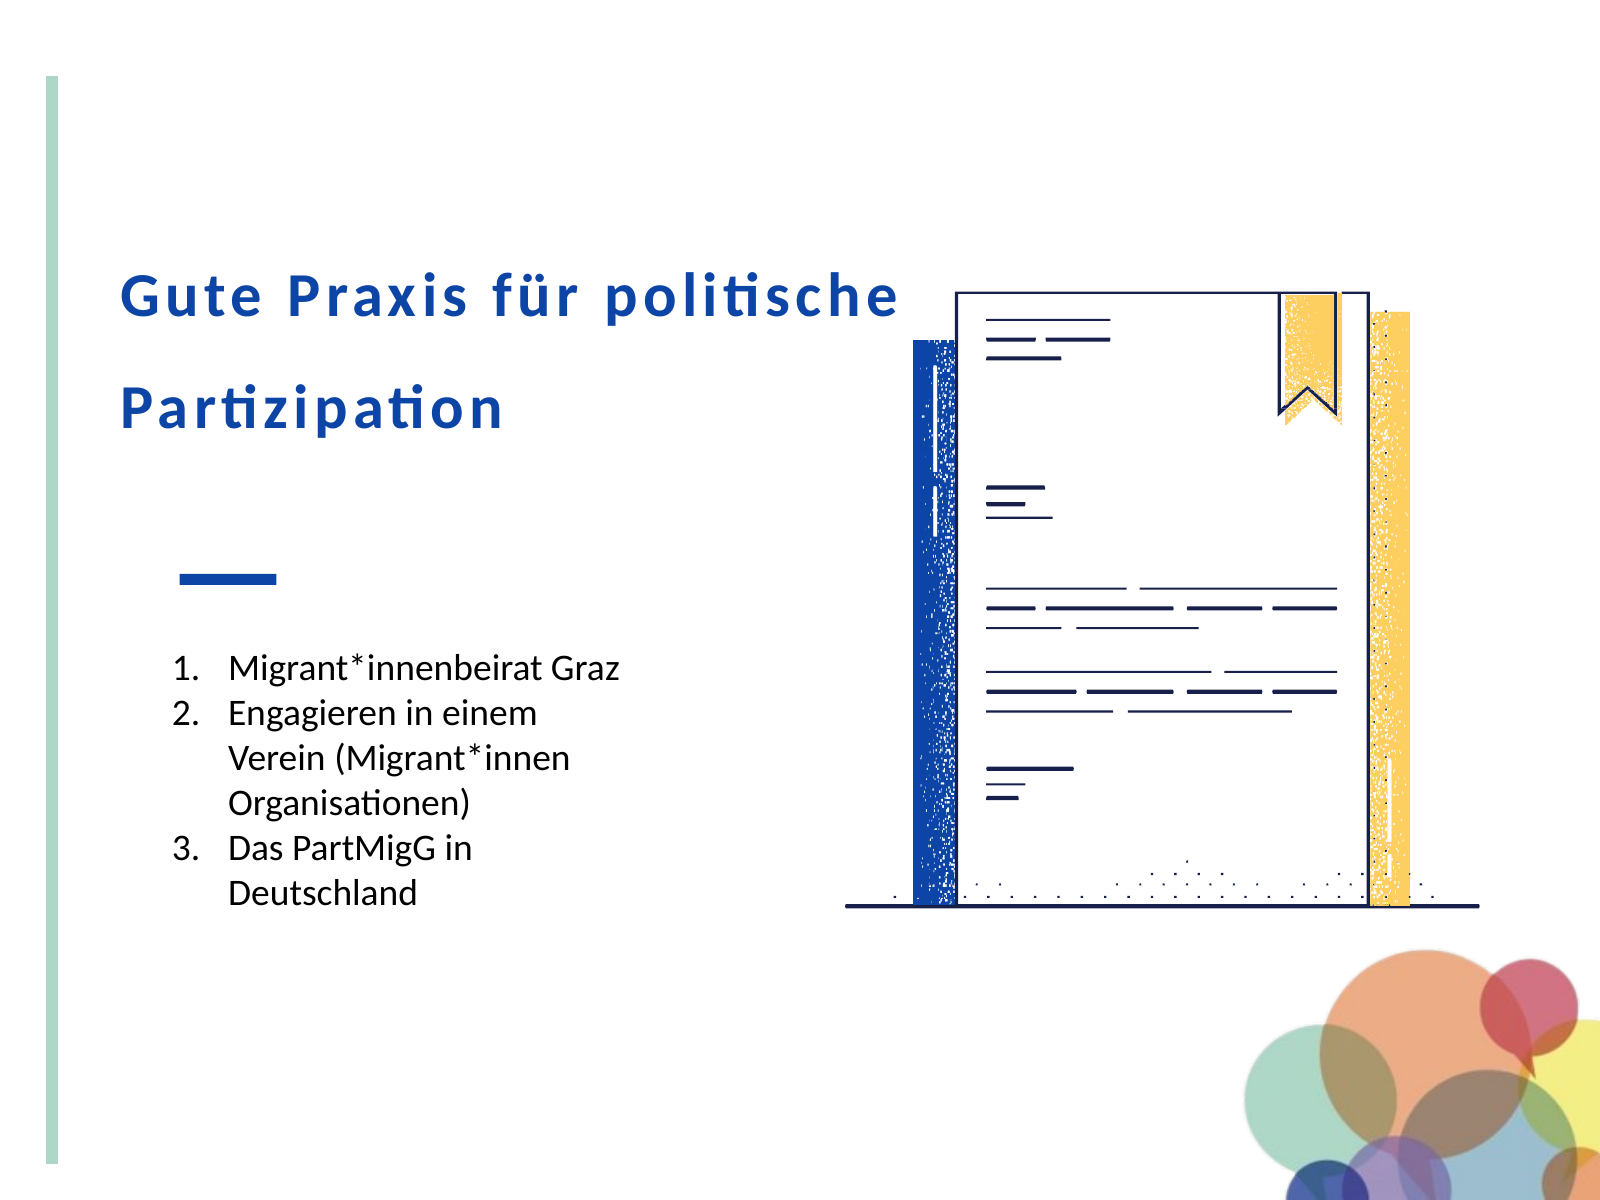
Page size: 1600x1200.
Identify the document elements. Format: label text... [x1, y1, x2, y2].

title Gute Praxis für politische Partizipation [118, 212, 938, 441]
text_box Migrant*innenbeirat Graz Engagieren in einem Verein (Migrant*innen Organisationen) Das PartMigG in Deutschland [157, 635, 642, 920]
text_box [844, 291, 1481, 909]
picture [1103, 932, 1600, 1200]
